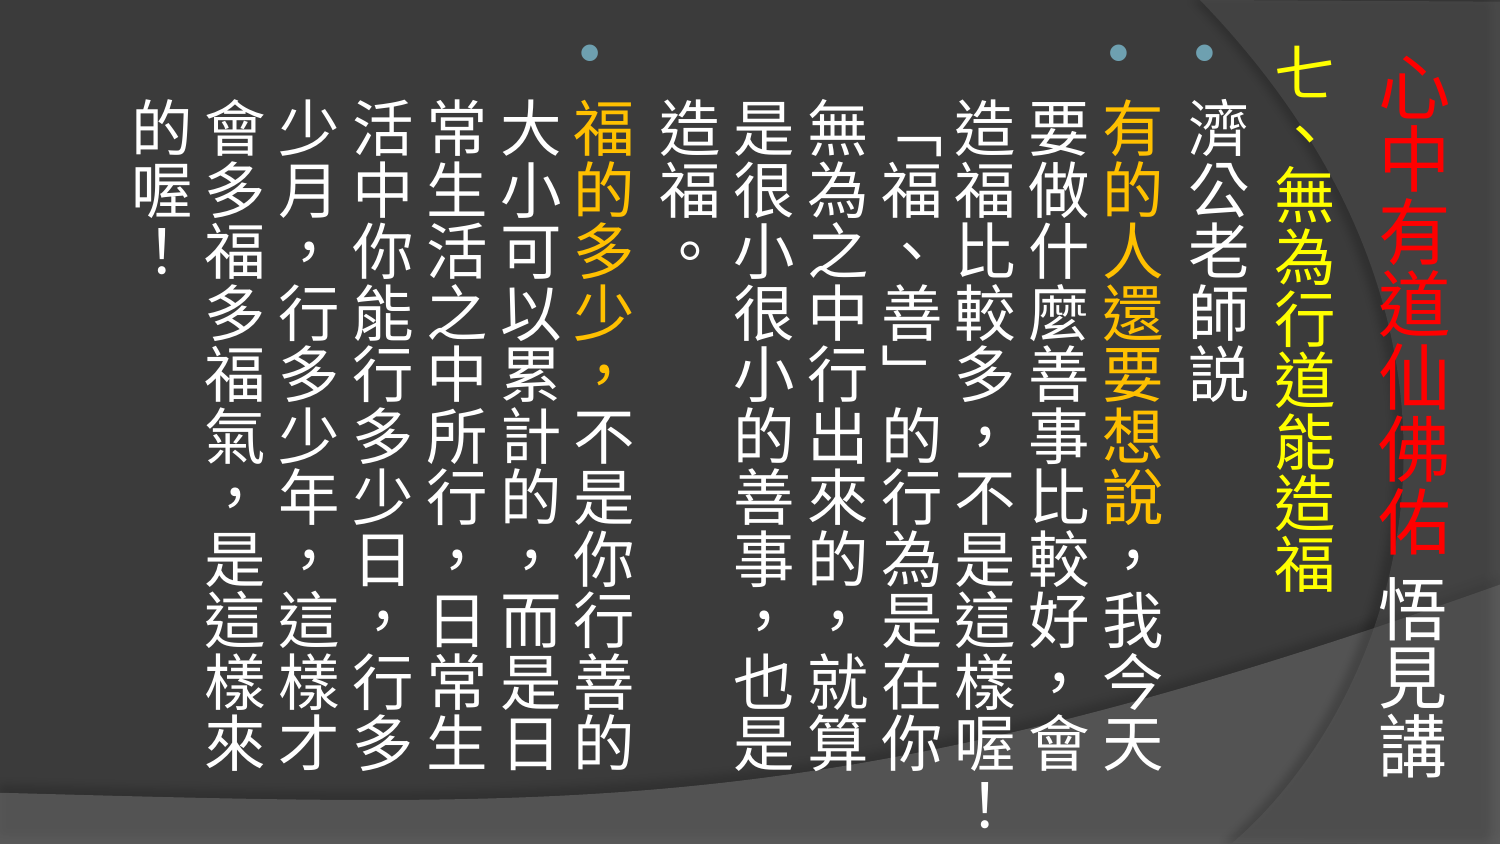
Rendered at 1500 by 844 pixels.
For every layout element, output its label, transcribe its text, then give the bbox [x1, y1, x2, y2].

title 心中有道仙佛佑 悟見講 [1352, 20, 1473, 812]
list 七、無為行道能造福 濟公老師説 有的人還要想說，我今天要做什麼善事比較好，會造福比較多，不是這樣喔！「福、善」的行為是在你無為之中行出來的，就算是很小很小的善事，也是造福。 福的多少，不是你行善的大小可以累計的，而是日常生活之中所行，日常生活中你能行多少日，行多少月，行多少年，這樣才會多福多福氣，是這樣來的喔！ [29, 21, 1353, 825]
